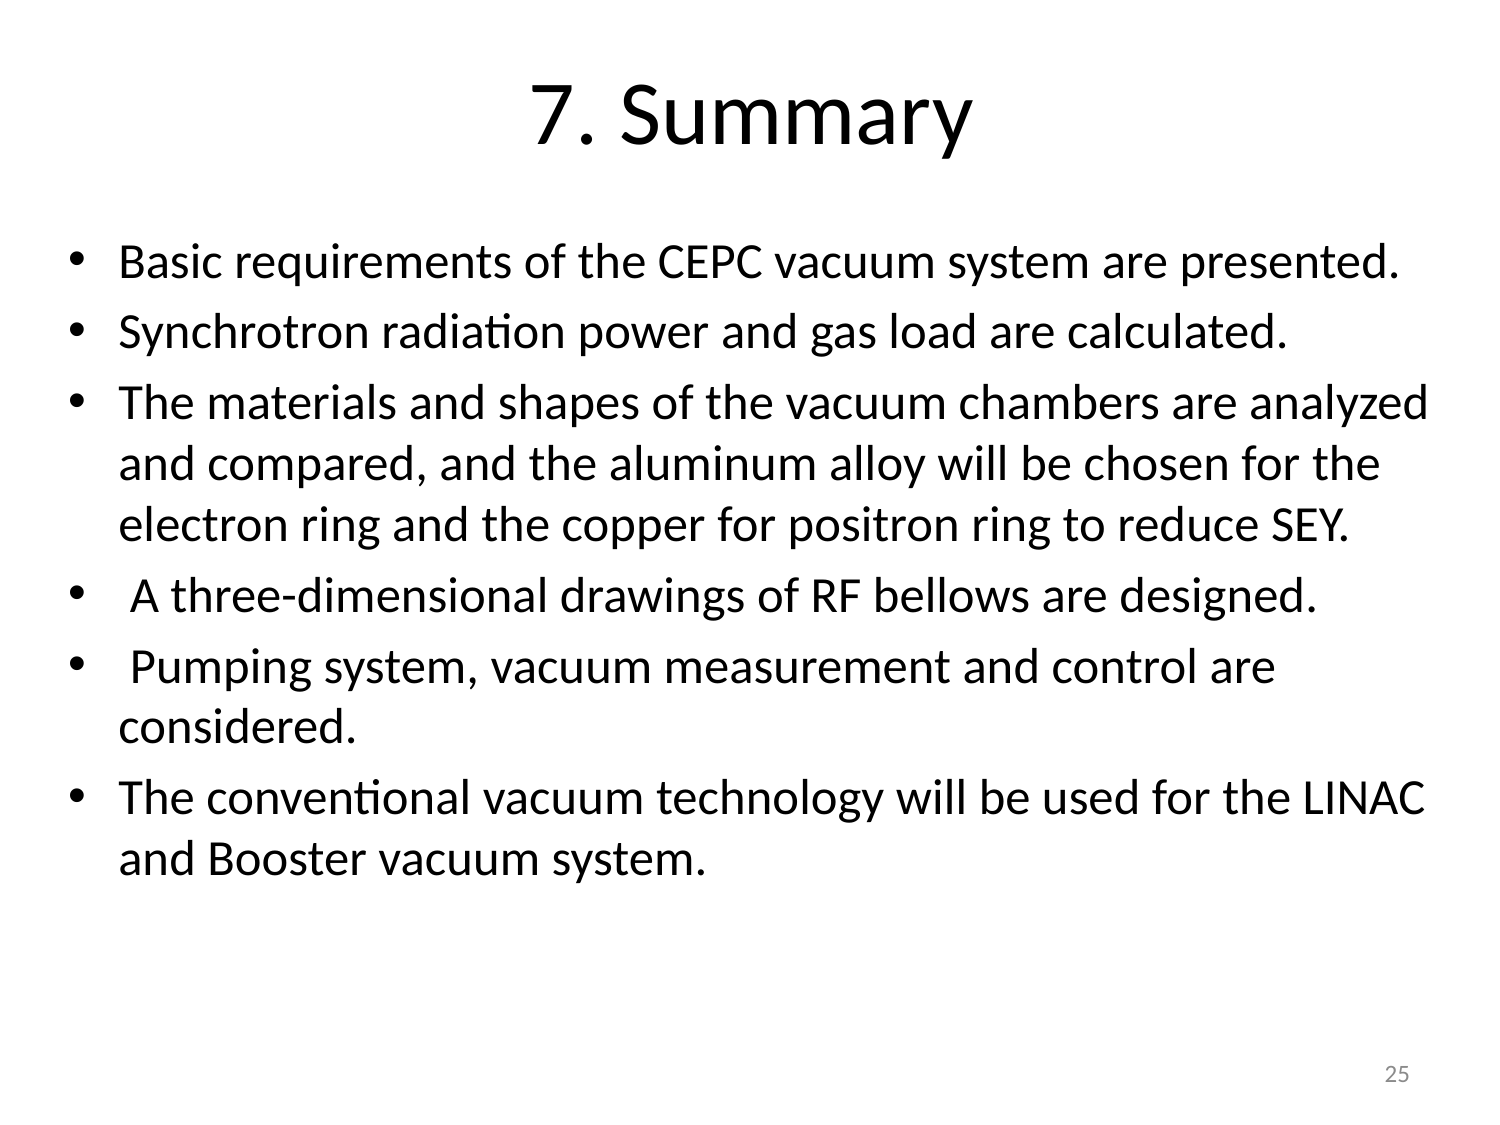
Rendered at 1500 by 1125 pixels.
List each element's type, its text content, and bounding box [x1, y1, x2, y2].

title 7. Summary [76, 30, 1427, 185]
slide_number 25 [1074, 1042, 1425, 1103]
list Basic requirements of the CEPC vacuum system are presented. Synchrotron radiation power and gas load are calculated. The materials and shapes of the vacuum chambers are analyzed and compared, and the aluminum alloy will be chosen for the electron ring and the copper for positron ring to reduce SEY. A three-dimensional drawings of RF bellows are designed. Pumping system, vacuum measurement and control are considered. The conventional vacuum technology will be used for the LINAC and Booster vacuum system. [53, 219, 1459, 963]
